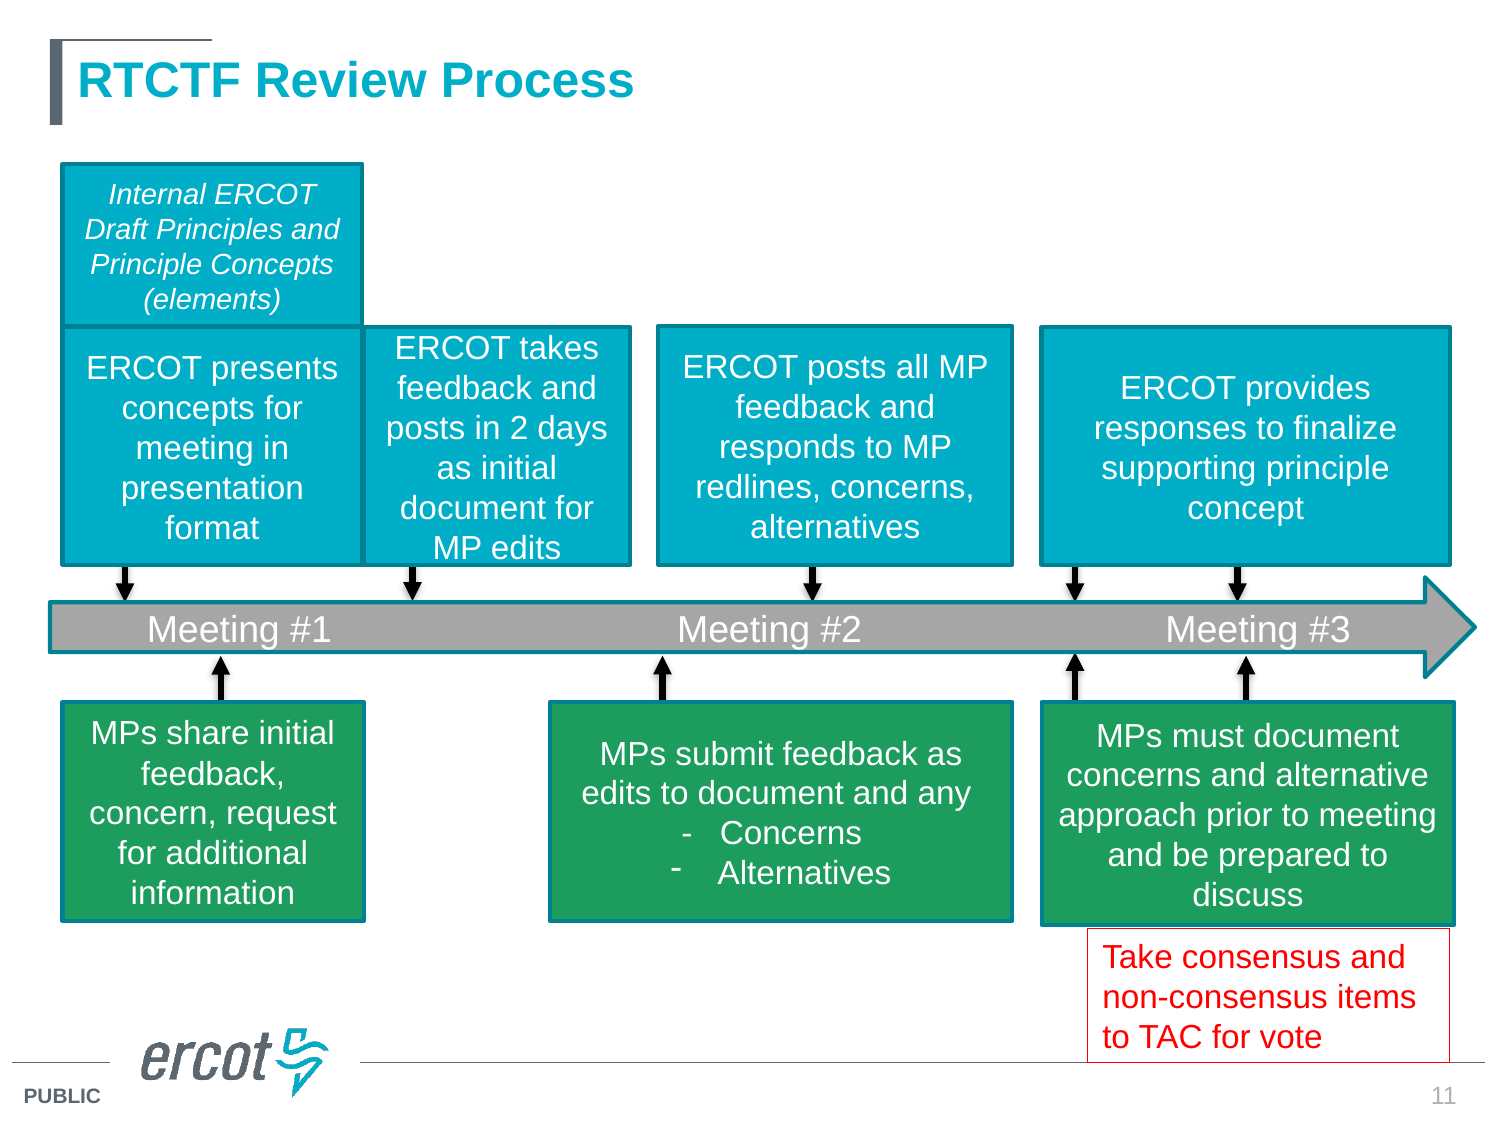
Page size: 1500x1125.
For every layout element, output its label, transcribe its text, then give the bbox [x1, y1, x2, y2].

picture [137, 1024, 332, 1100]
slide_number 11 [1400, 1076, 1488, 1113]
text_box ERCOT takes feedback and posts in 2 days as initial document for MP edits [362, 325, 632, 567]
title RTCTF Review Process [62, 39, 1450, 125]
text_box MPs submit feedback as edits to document and any - Concerns Alternatives [548, 700, 1014, 923]
text_box MPs must document concerns and alternative approach prior to meeting and be prepared to discuss [1040, 700, 1456, 927]
text_box ERCOT provides responses to finalize supporting principle concept [1039, 325, 1452, 567]
text_box Meeting #1 Meeting #2 Meeting #3 [47, 575, 1478, 680]
text_box Take consensus and non-consensus items to TAC for vote [1087, 928, 1450, 1063]
text_box Internal ERCOT Draft Principles and Principle Concepts (elements) [60, 162, 364, 325]
text_box ERCOT posts all MP feedback and responds to MP redlines, concerns, alternatives [656, 324, 1014, 567]
text_box ERCOT presents concepts for meeting in presentation format [60, 325, 362, 567]
text_box MPs share initial feedback, concern, request for additional information [60, 700, 366, 923]
